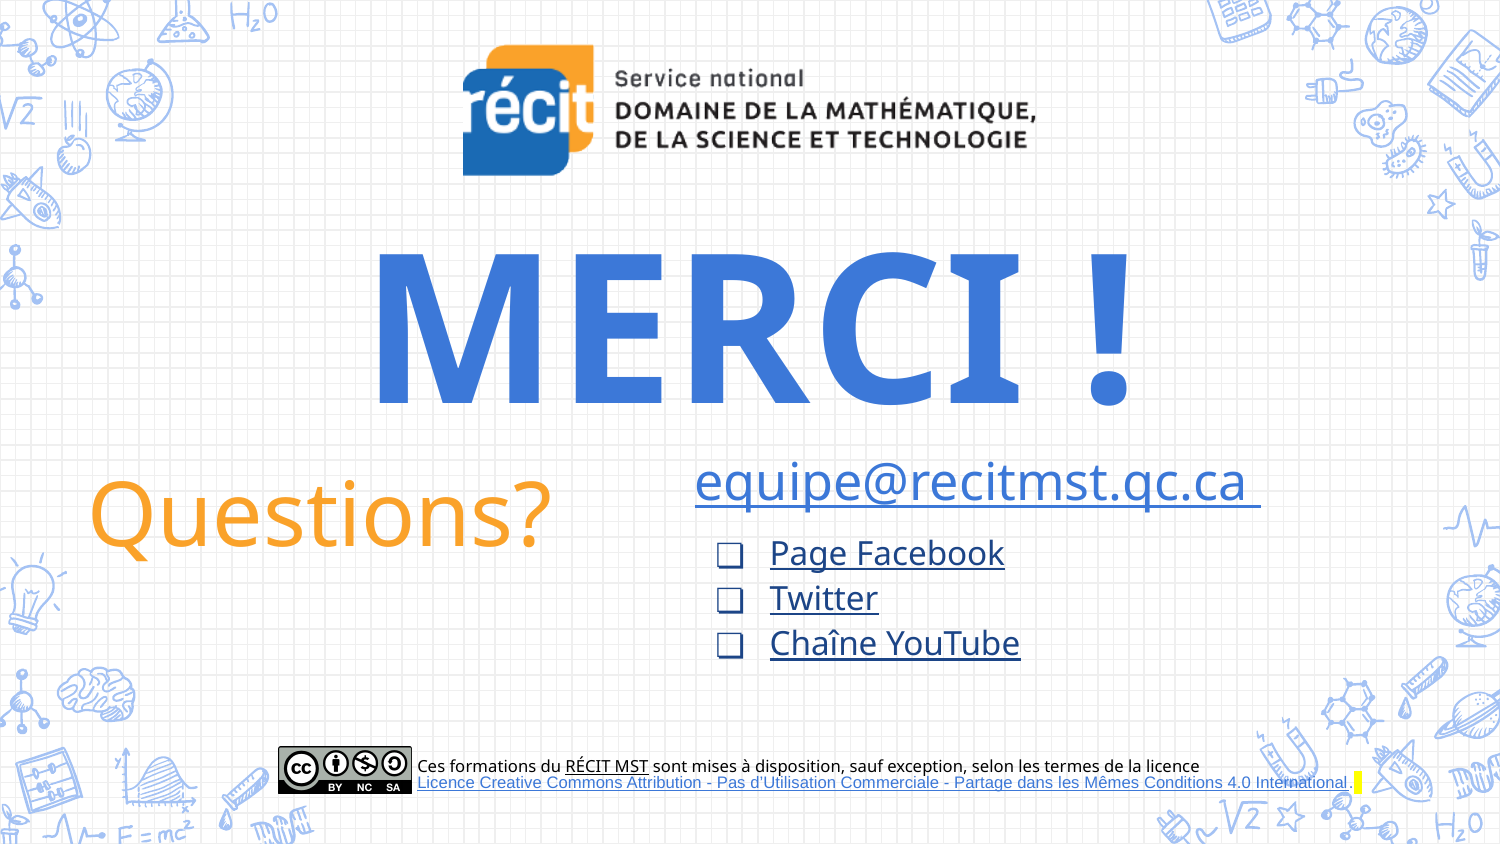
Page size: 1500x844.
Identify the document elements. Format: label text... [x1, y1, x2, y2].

text_box equipe@recitmst.qc.ca Page Facebook Twitter Chaîne YouTube [679, 433, 1500, 732]
text_box Questions? [72, 446, 618, 575]
title MERCI ! [289, 262, 1211, 378]
picture [462, 29, 1037, 195]
picture [278, 746, 412, 794]
text_box Ces formations du RÉCIT MST sont mises à disposition, sauf exception, selon les termes de la licence Licence Creative Commons Attribution - Pas d’Utilisation Commerciale - Partage dans les Mêmes Conditions 4.0 International. [402, 742, 1471, 803]
